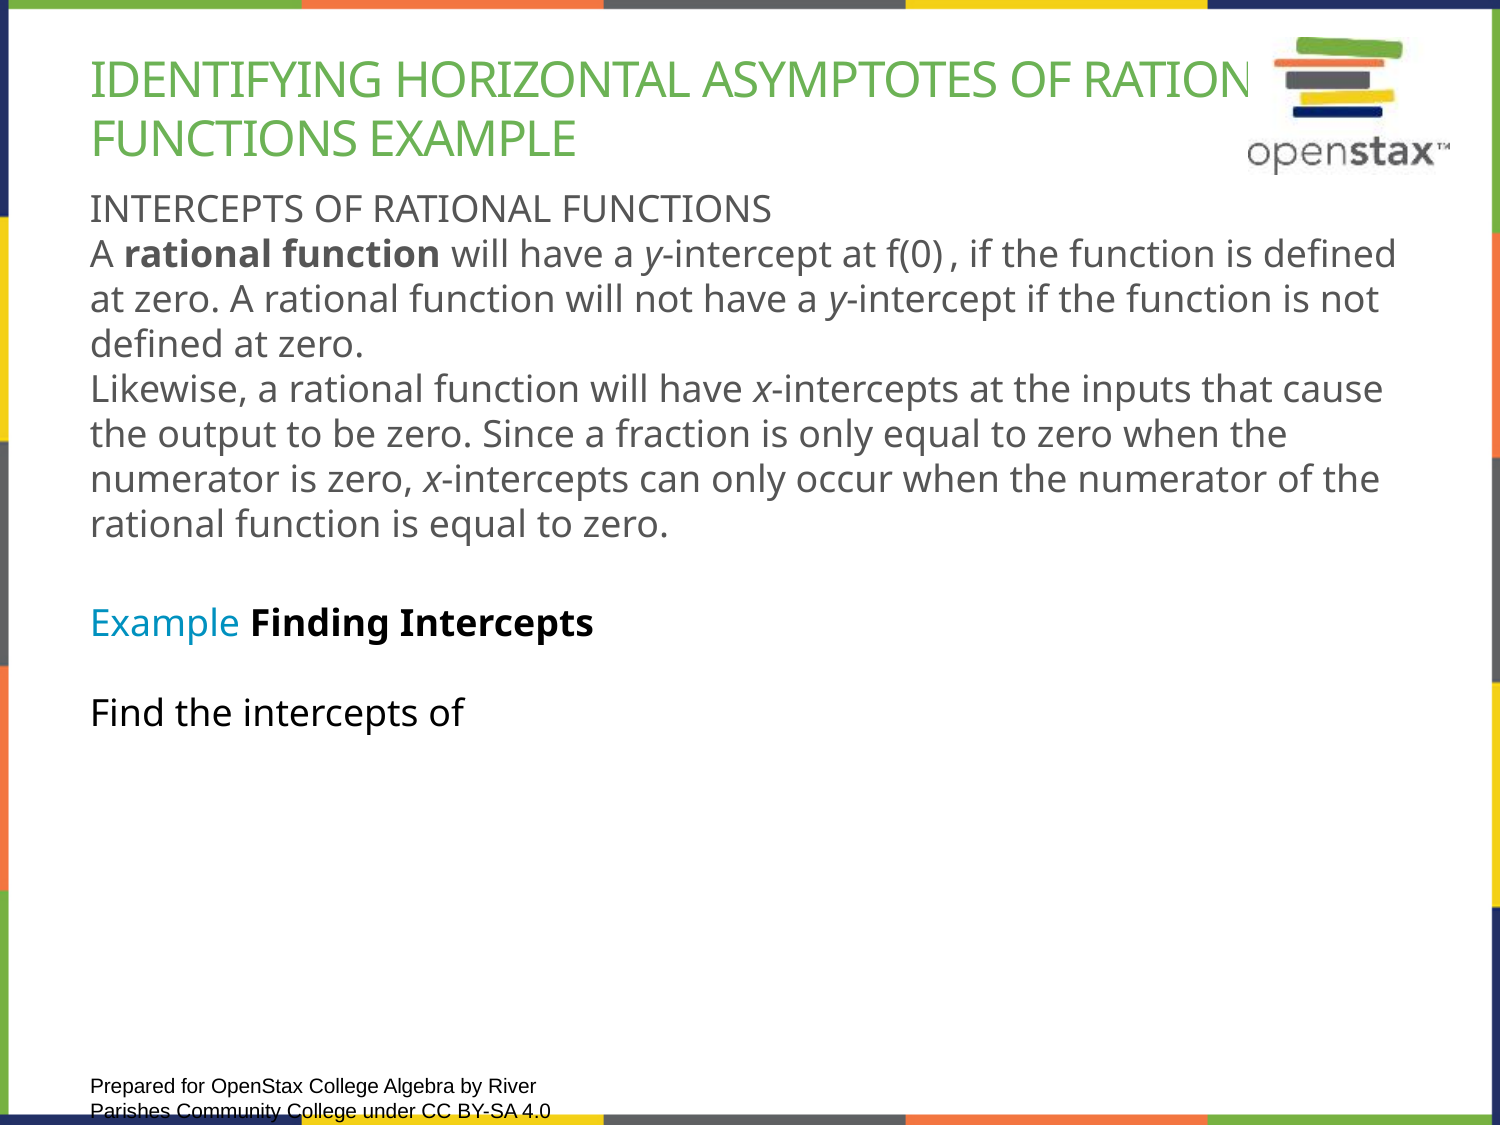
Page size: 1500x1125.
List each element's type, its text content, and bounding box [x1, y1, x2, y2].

picture [0, 0, 1500, 1125]
footer Prepared for OpenStax College Algebra by River Parishes Community College under CC BY-SA 4.0 [75, 1065, 638, 1112]
text_box INTERCEPTS OF RATIONAL FUNCTIONS A rational function will have a y-intercept at f(0) , if the function is defined at zero. A rational function will not have a y-intercept if the function is not defined at zero. Likewise, a rational function will have x-intercepts at the inputs that cause the output to be zero. Since a fraction is only equal to zero when the numerator is zero, x-intercepts can only occur when the numerator of the rational function is equal to zero. [74, 177, 1450, 553]
title Identifying Horizontal Asymptotes of Rational Functions example [75, 39, 1247, 175]
